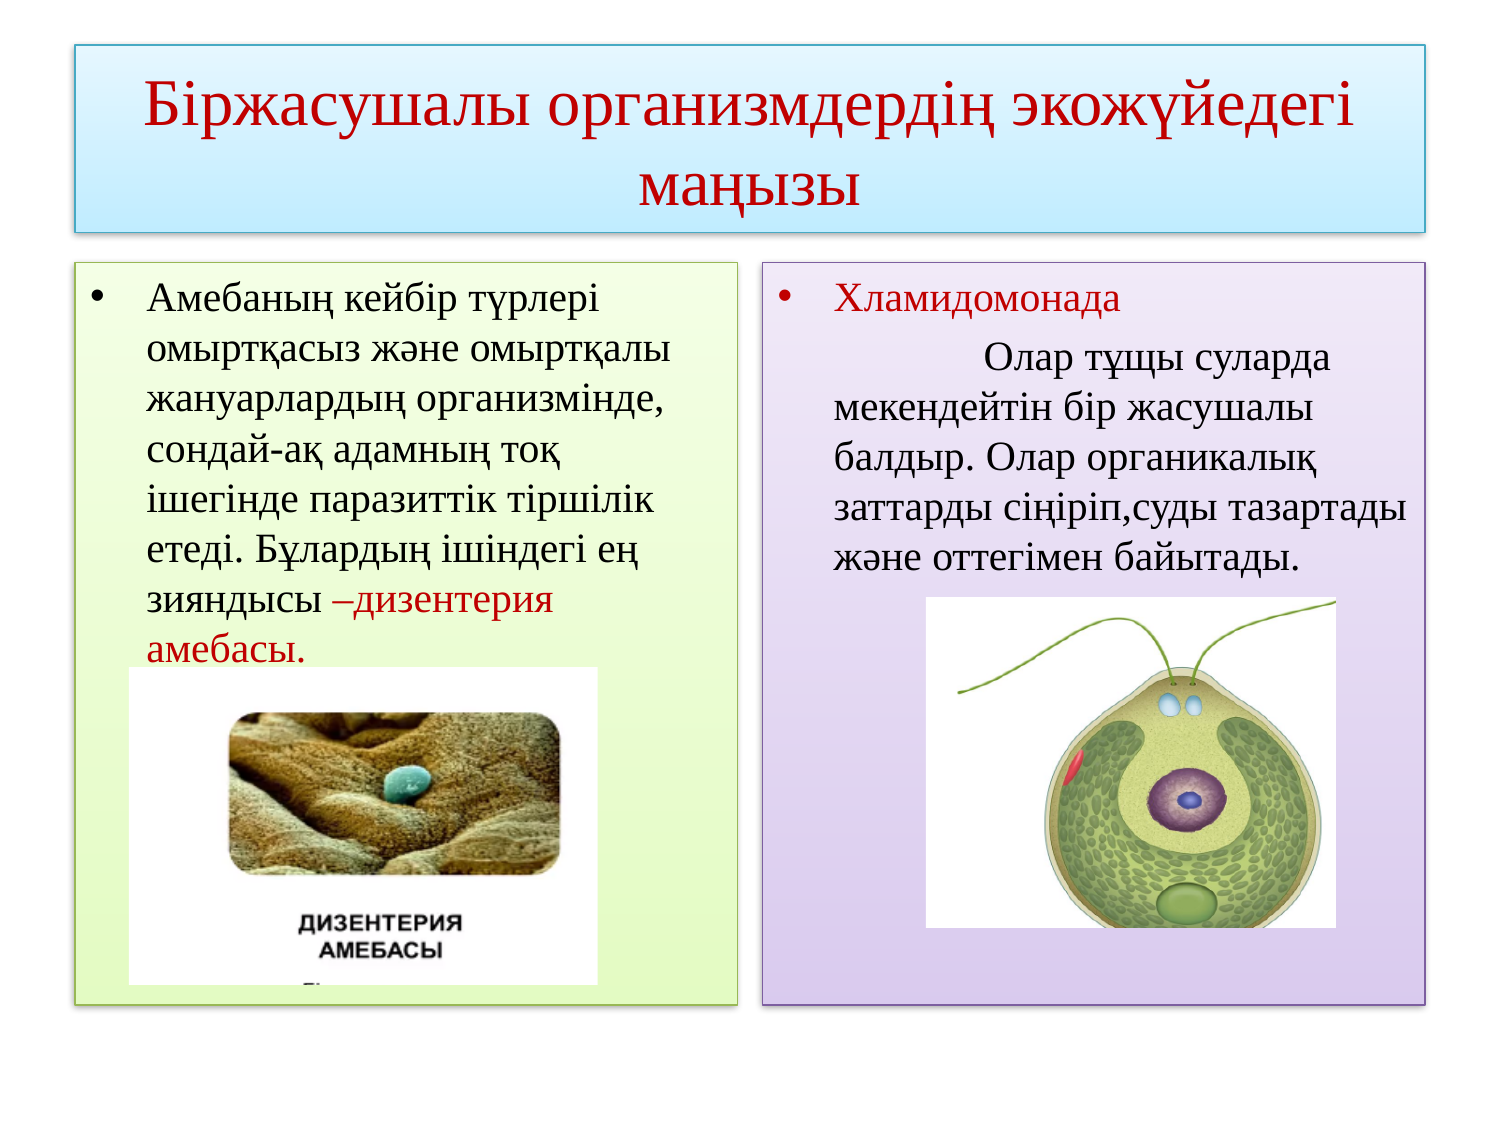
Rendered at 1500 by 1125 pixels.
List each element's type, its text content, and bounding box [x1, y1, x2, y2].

picture [925, 597, 1337, 928]
list Амебаның кейбір түрлері омыртқасыз және омыртқалы жануарлардың организмінде, сондай-ақ адамның тоқ ішегінде паразиттік тіршілік етеді. Бұлардың ішіндегі ең зияндысы –дизентерия амебасы. [74, 262, 738, 1006]
title Біржасушалы организмдердің экожүйедегі маңызы [74, 44, 1426, 233]
picture [128, 667, 598, 985]
list Хламидомонада Олар тұщы суларда мекендейтін бір жасушалы балдыр. Олар органикалық заттарды сіңіріп,суды тазартады және оттегімен байытады. [762, 262, 1426, 1006]
